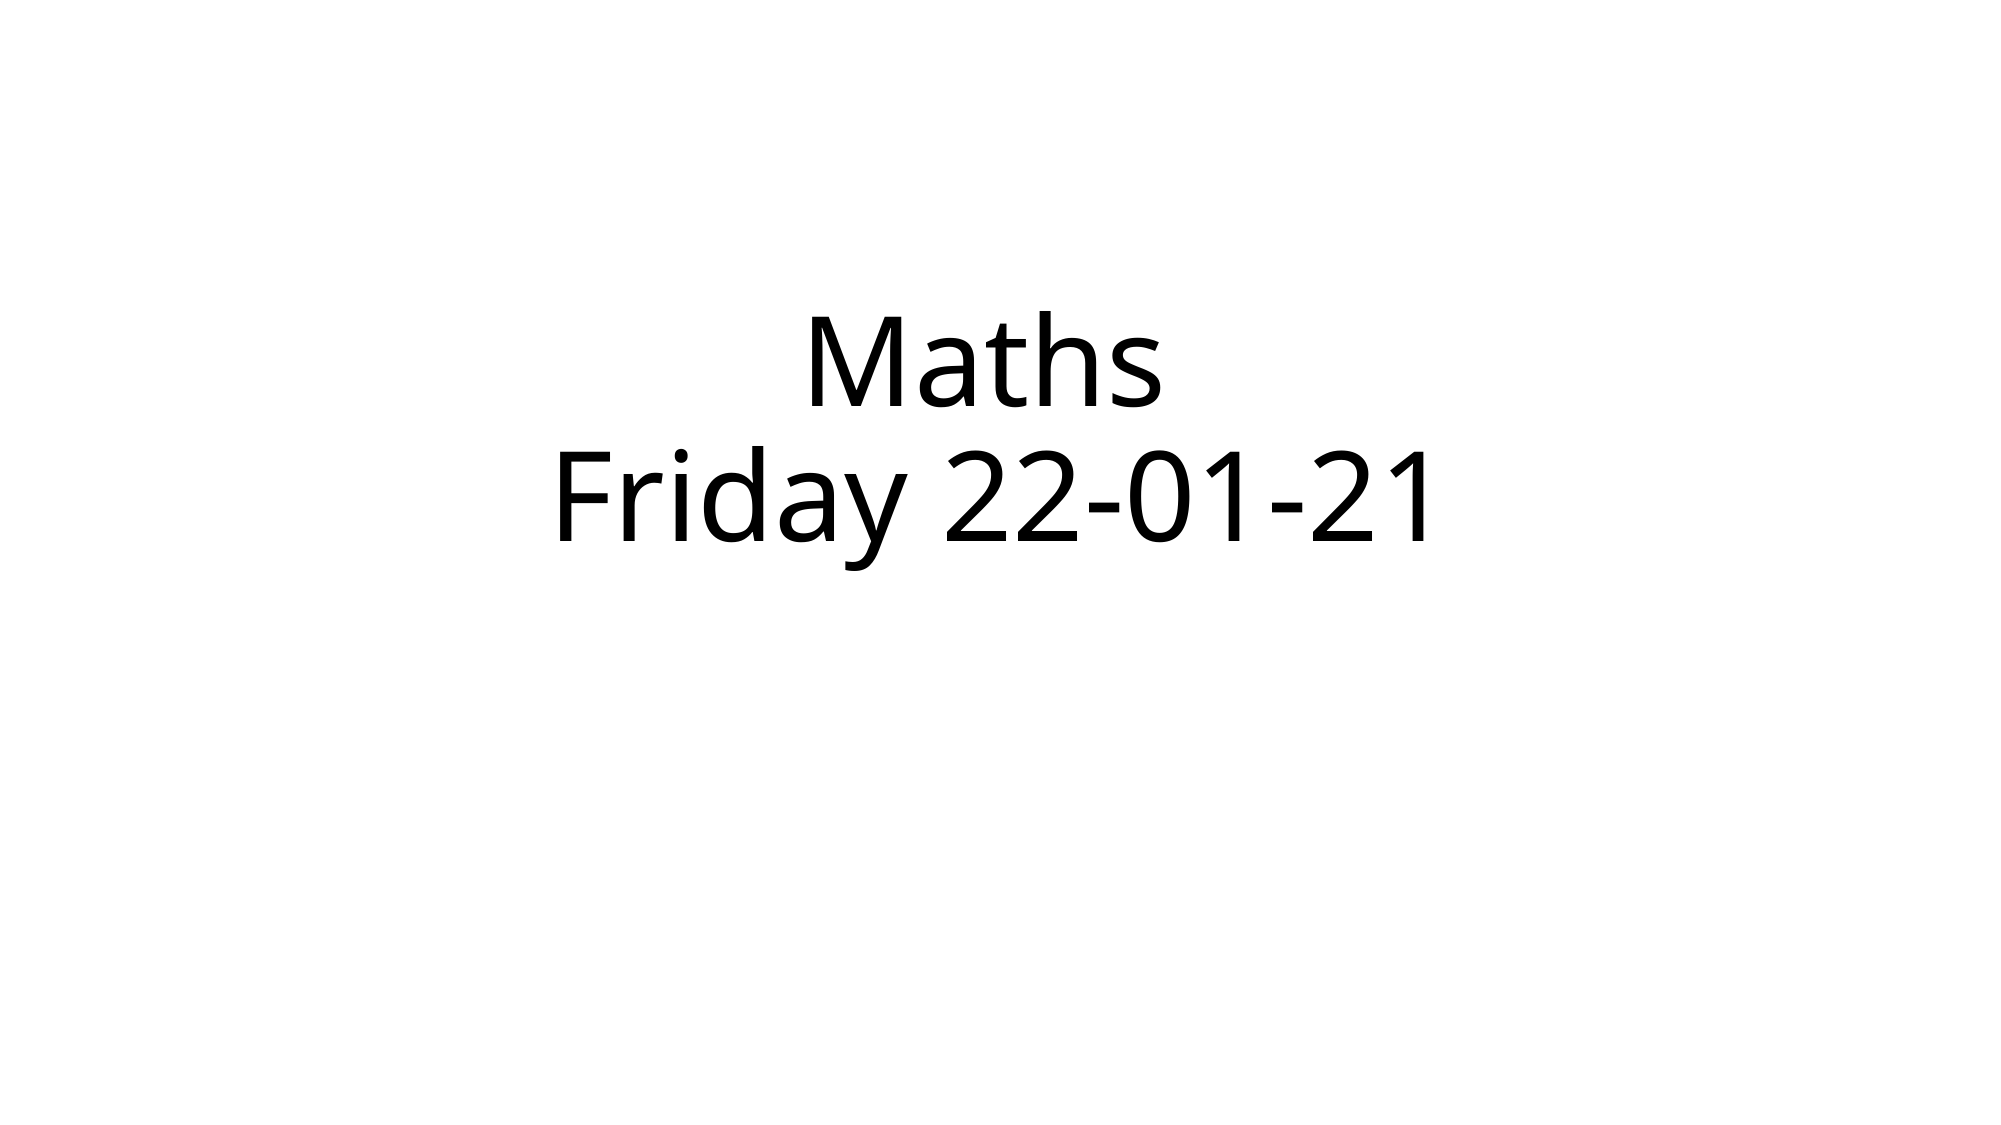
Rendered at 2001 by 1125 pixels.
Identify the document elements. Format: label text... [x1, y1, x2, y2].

title Maths Friday 22-01-21 [249, 184, 1750, 576]
